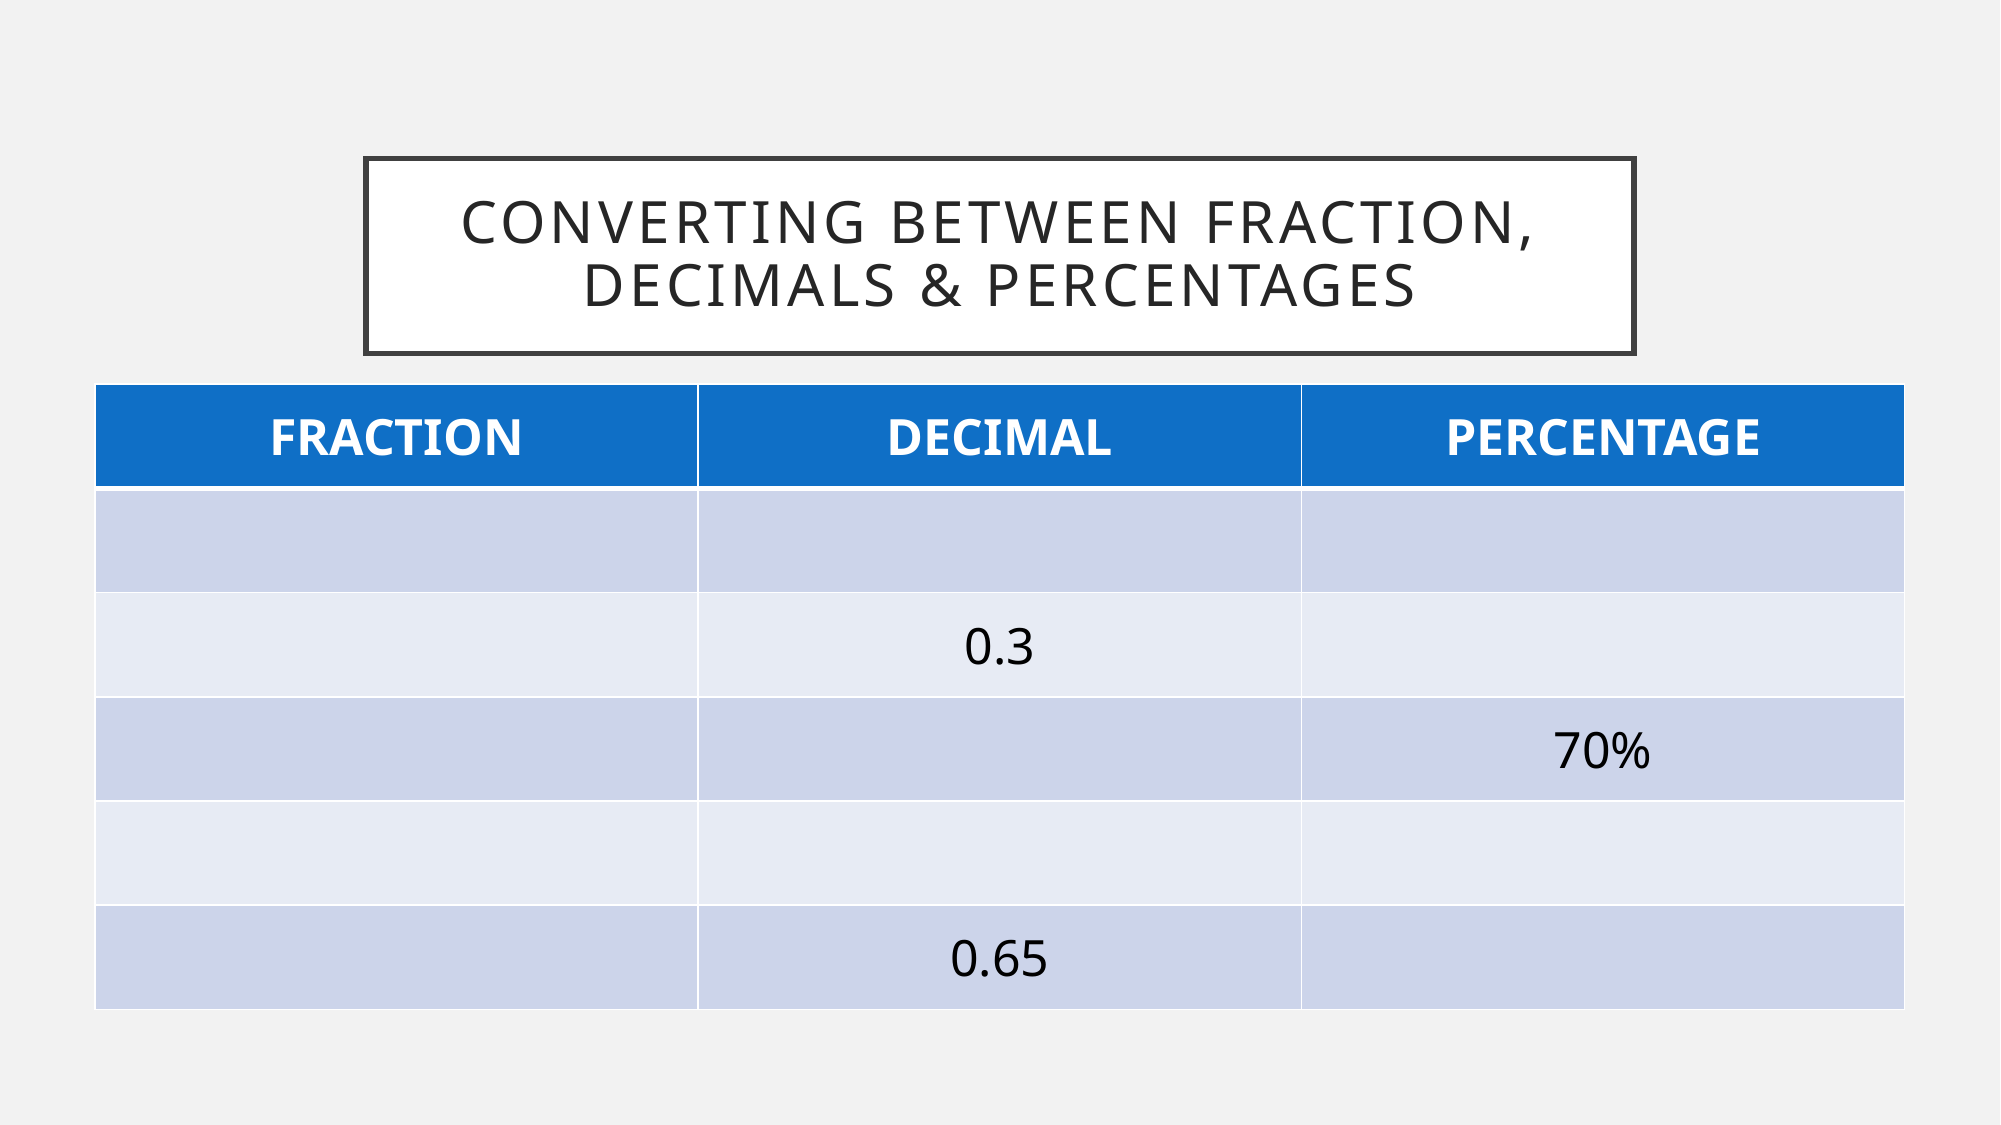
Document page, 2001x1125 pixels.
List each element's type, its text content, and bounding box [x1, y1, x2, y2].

title Converting Between Fraction, Decimals & Percentages [363, 156, 1637, 356]
